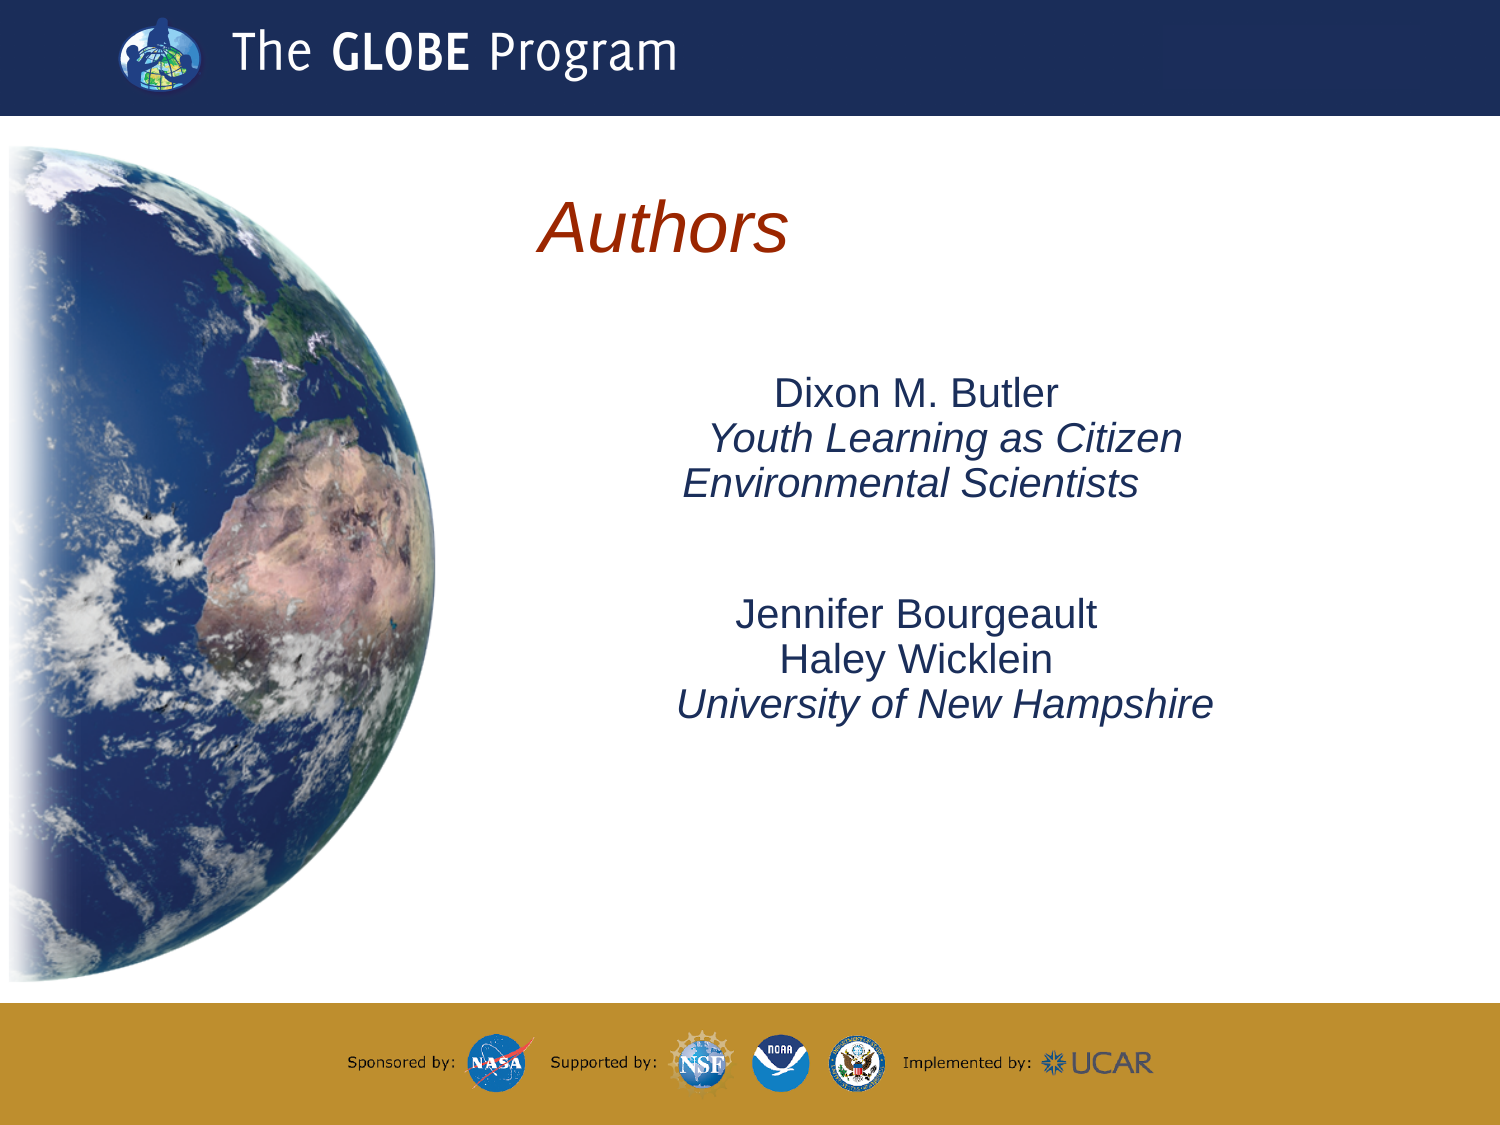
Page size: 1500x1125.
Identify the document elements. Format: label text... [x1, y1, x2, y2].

picture [0, 136, 447, 990]
picture [0, 1003, 1500, 1125]
title Authors [524, 181, 1309, 276]
list Dixon M. Butler Youth Learning as Citizen Environmental Scientists Jennifer Bourgeault Haley Wicklein University of New Hampshire [524, 292, 1309, 969]
picture [0, 0, 1500, 116]
